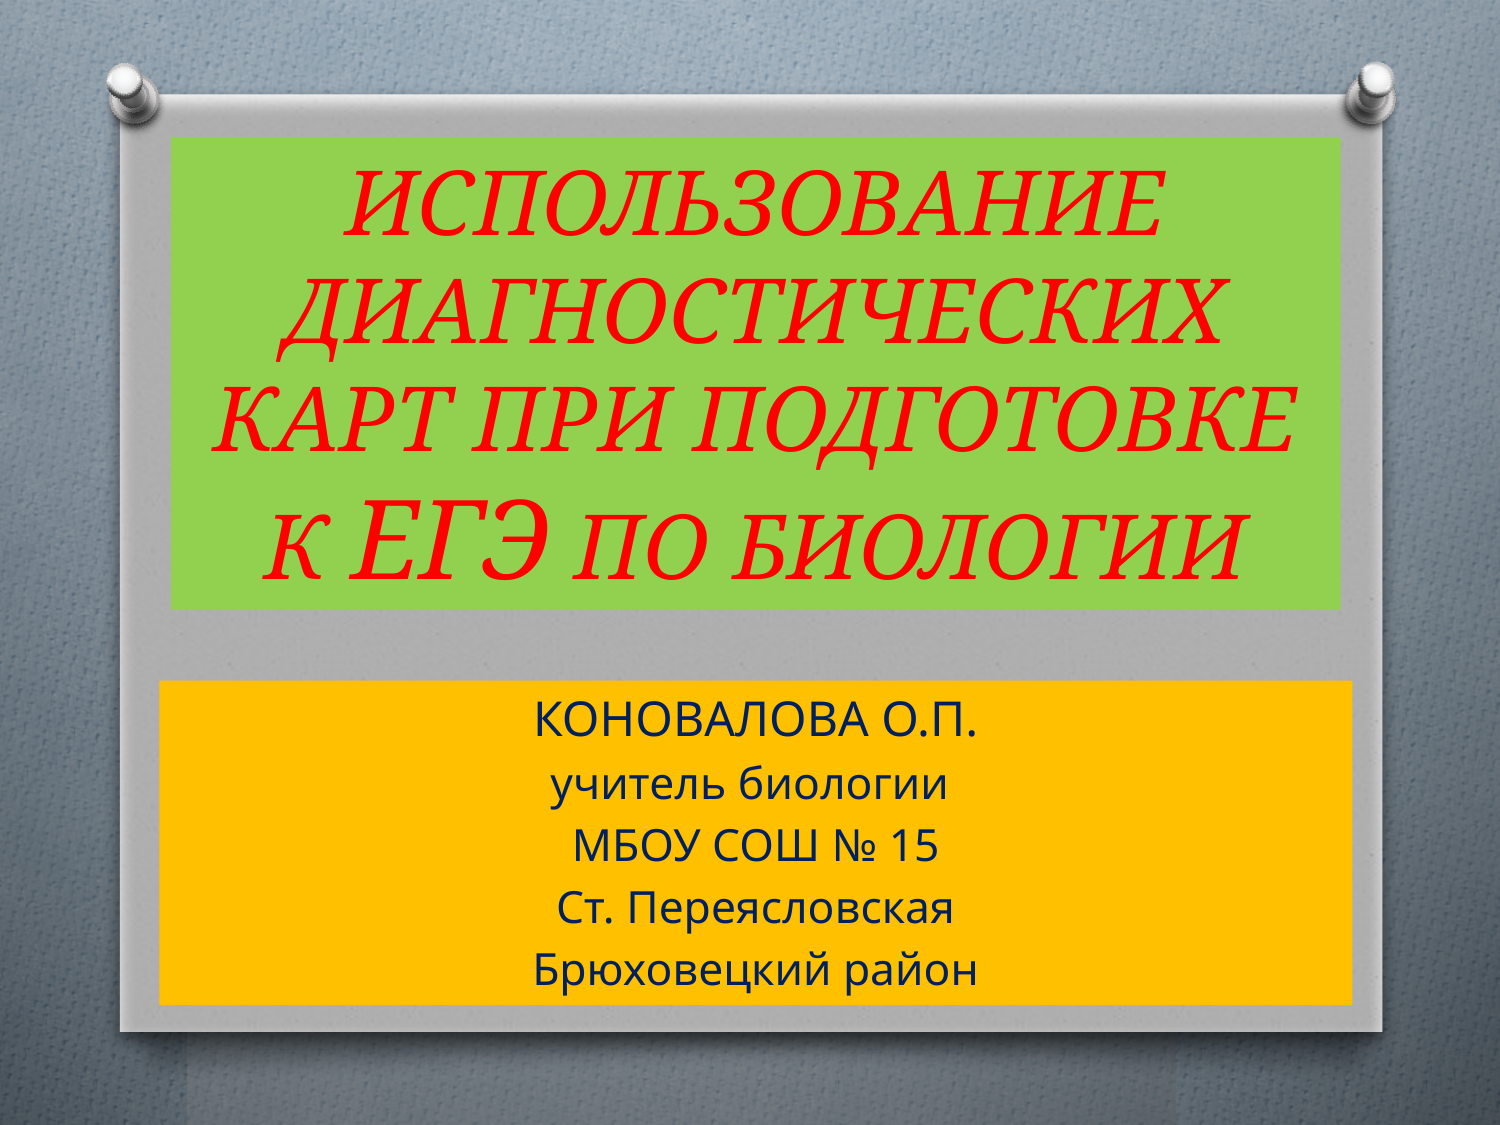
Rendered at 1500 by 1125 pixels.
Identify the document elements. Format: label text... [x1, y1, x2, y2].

picture [1317, 35, 1439, 156]
list КОНОВАЛОВА О.П. учитель биологии МБОУ СОШ № 15 Ст. Переясловская Брюховецкий район [159, 680, 1353, 1005]
title ИСПОЛЬЗОВАНИЕ ДИАГНОСТИЧЕСКИХ КАРТ ПРИ ПОДГОТОВКЕ К ЕГЭ ПО БИОЛОГИИ [171, 137, 1341, 610]
picture [75, 29, 198, 153]
